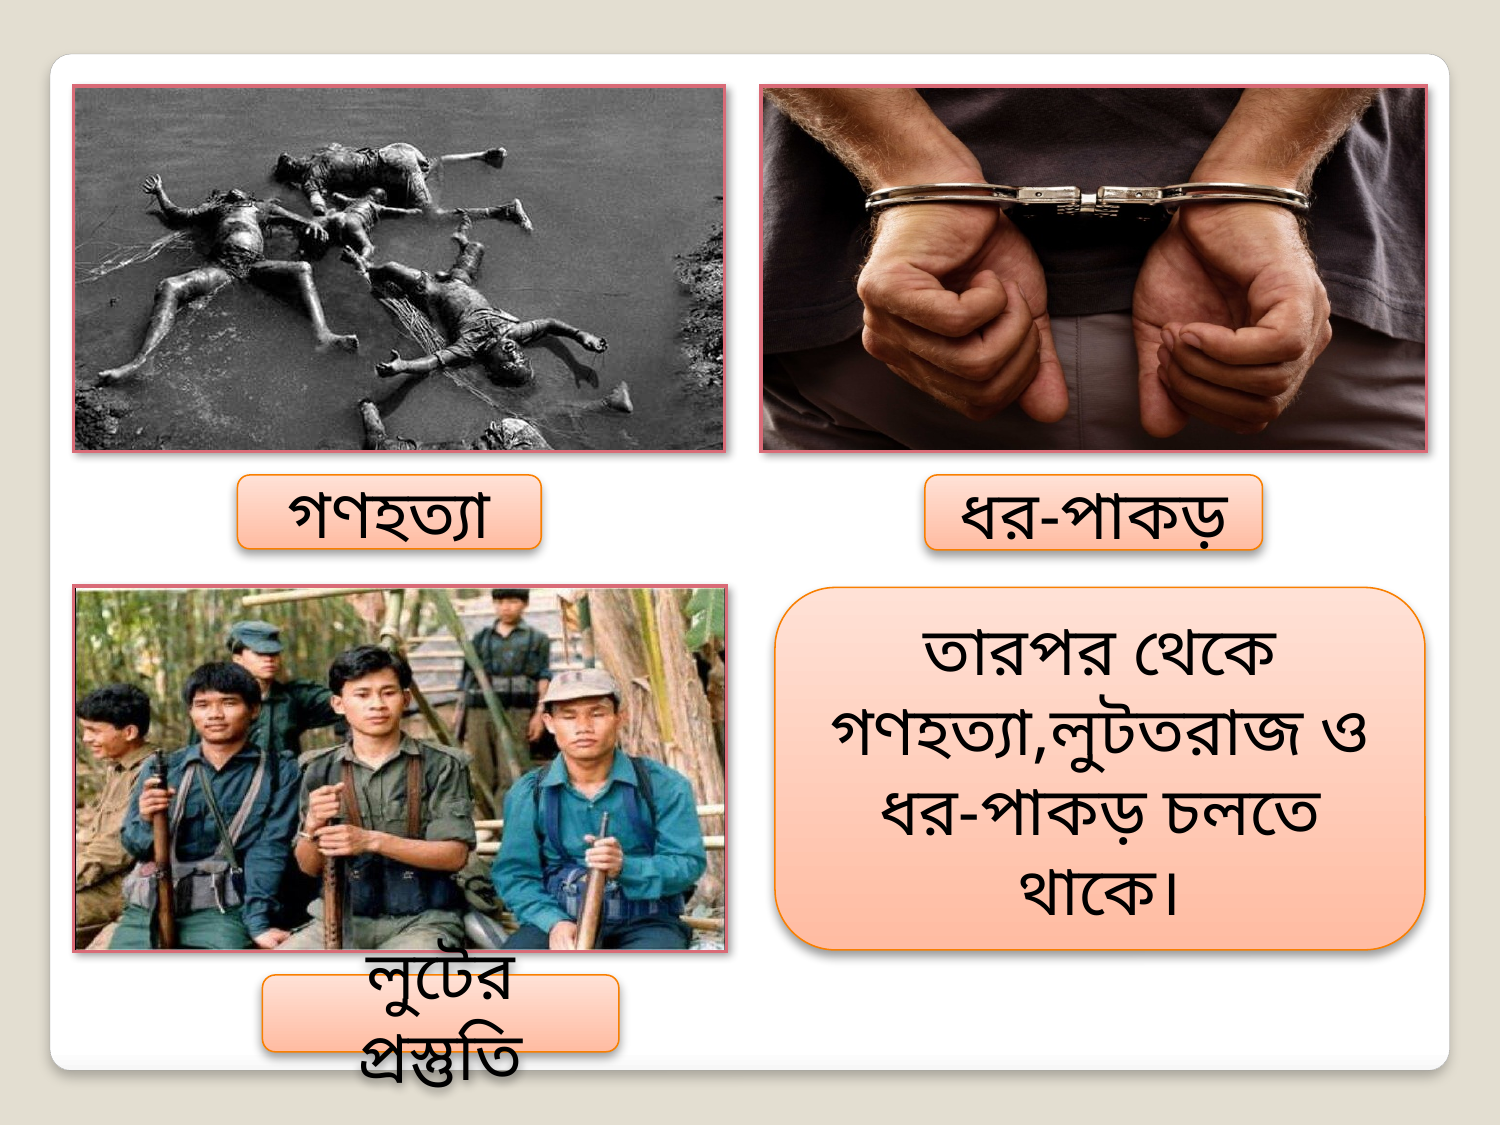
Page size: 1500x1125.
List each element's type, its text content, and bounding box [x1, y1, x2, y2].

picture [762, 87, 1426, 451]
text_box লুটের প্রস্তুতি [261, 974, 620, 1053]
text_box গণহত্যা [236, 474, 543, 550]
picture [74, 587, 726, 951]
text_box তারপর থেকে গণহত্যা,লুটতরাজ ও ধর-পাকড় চলতে থাকে। [774, 586, 1426, 951]
text_box ধর-পাকড় [924, 474, 1264, 551]
picture [74, 87, 724, 451]
